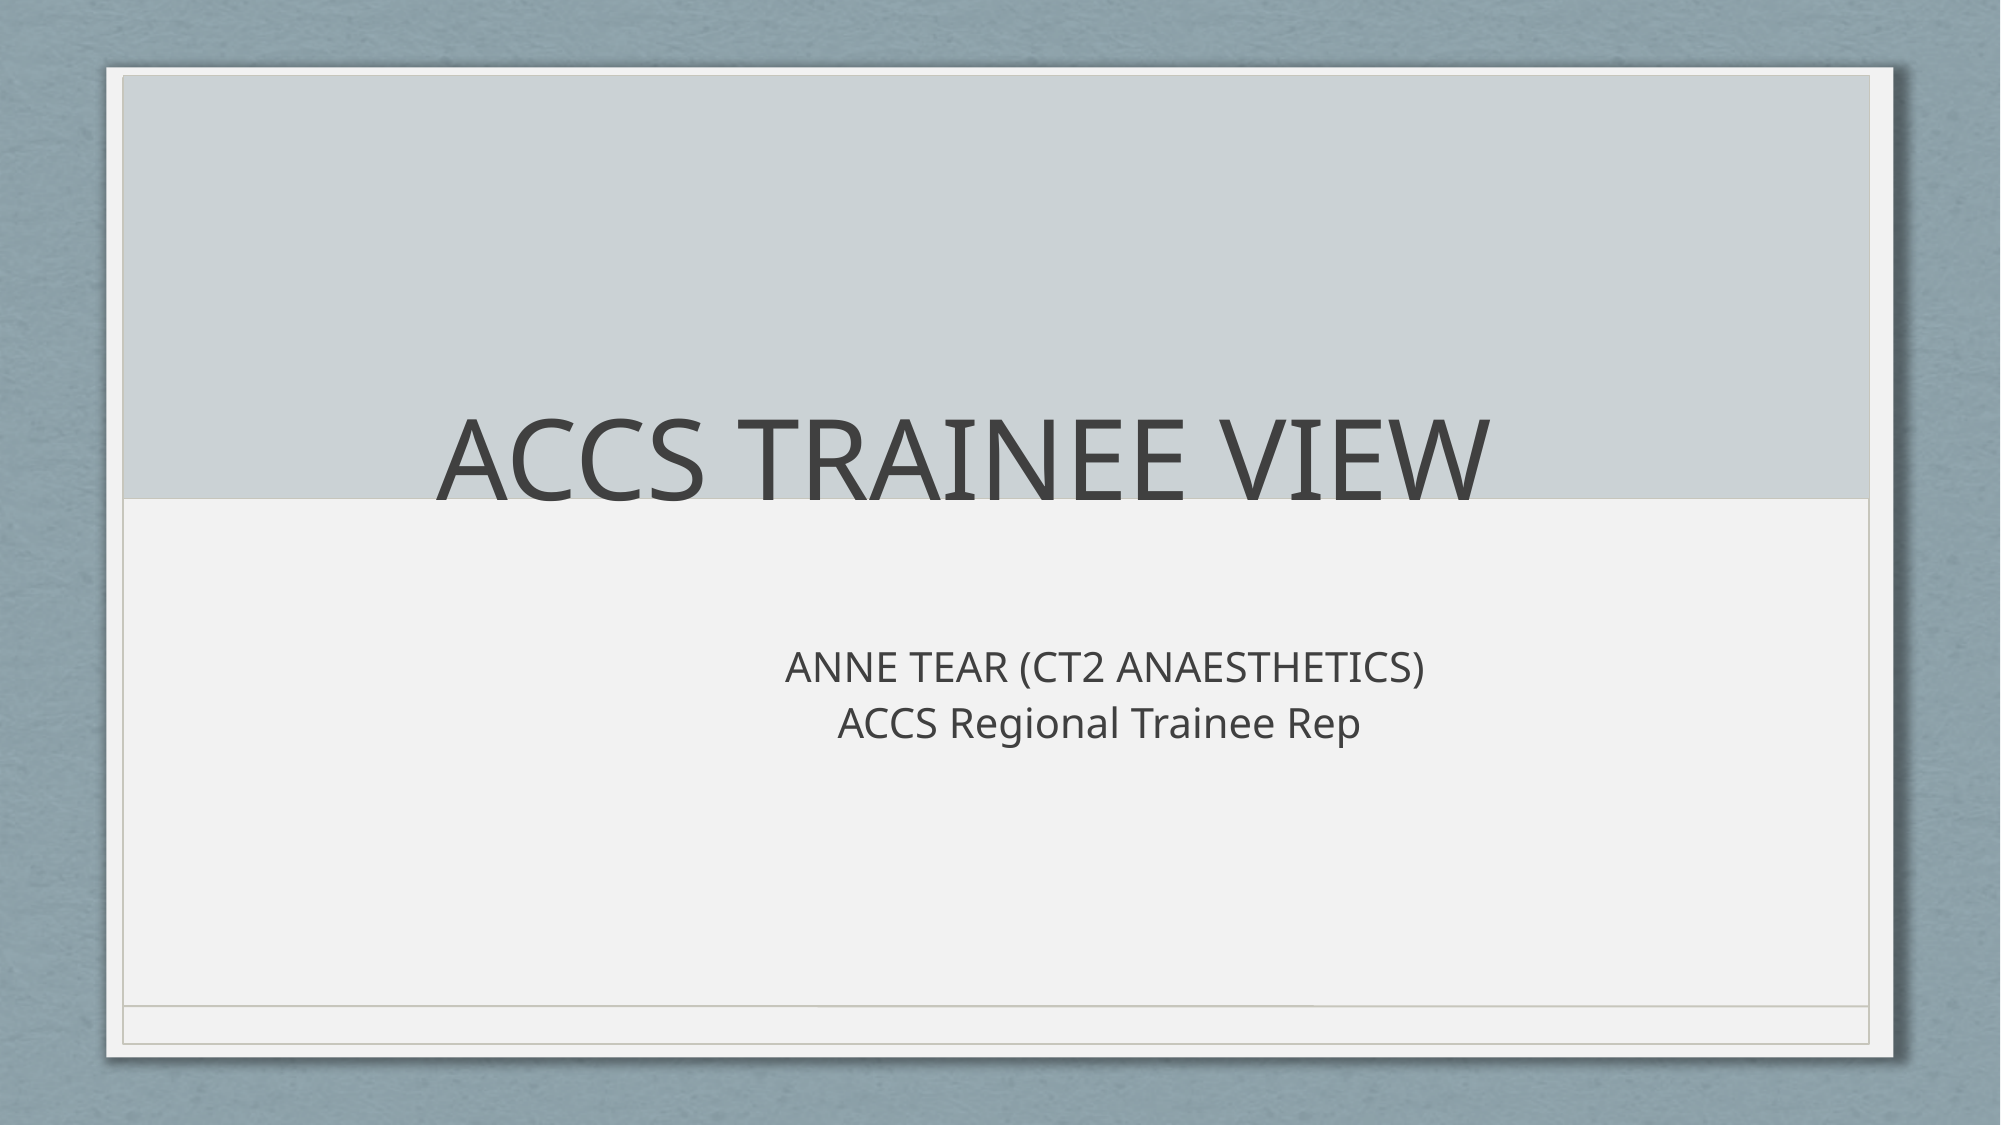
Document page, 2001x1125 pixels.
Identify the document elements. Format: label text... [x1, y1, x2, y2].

subtitle ANNE TEAR (CT2 ANAESTHETICS) ACCS Regional Trainee Rep [396, 633, 1814, 794]
title ACCS TRAINEE VIEW [116, 131, 1814, 531]
